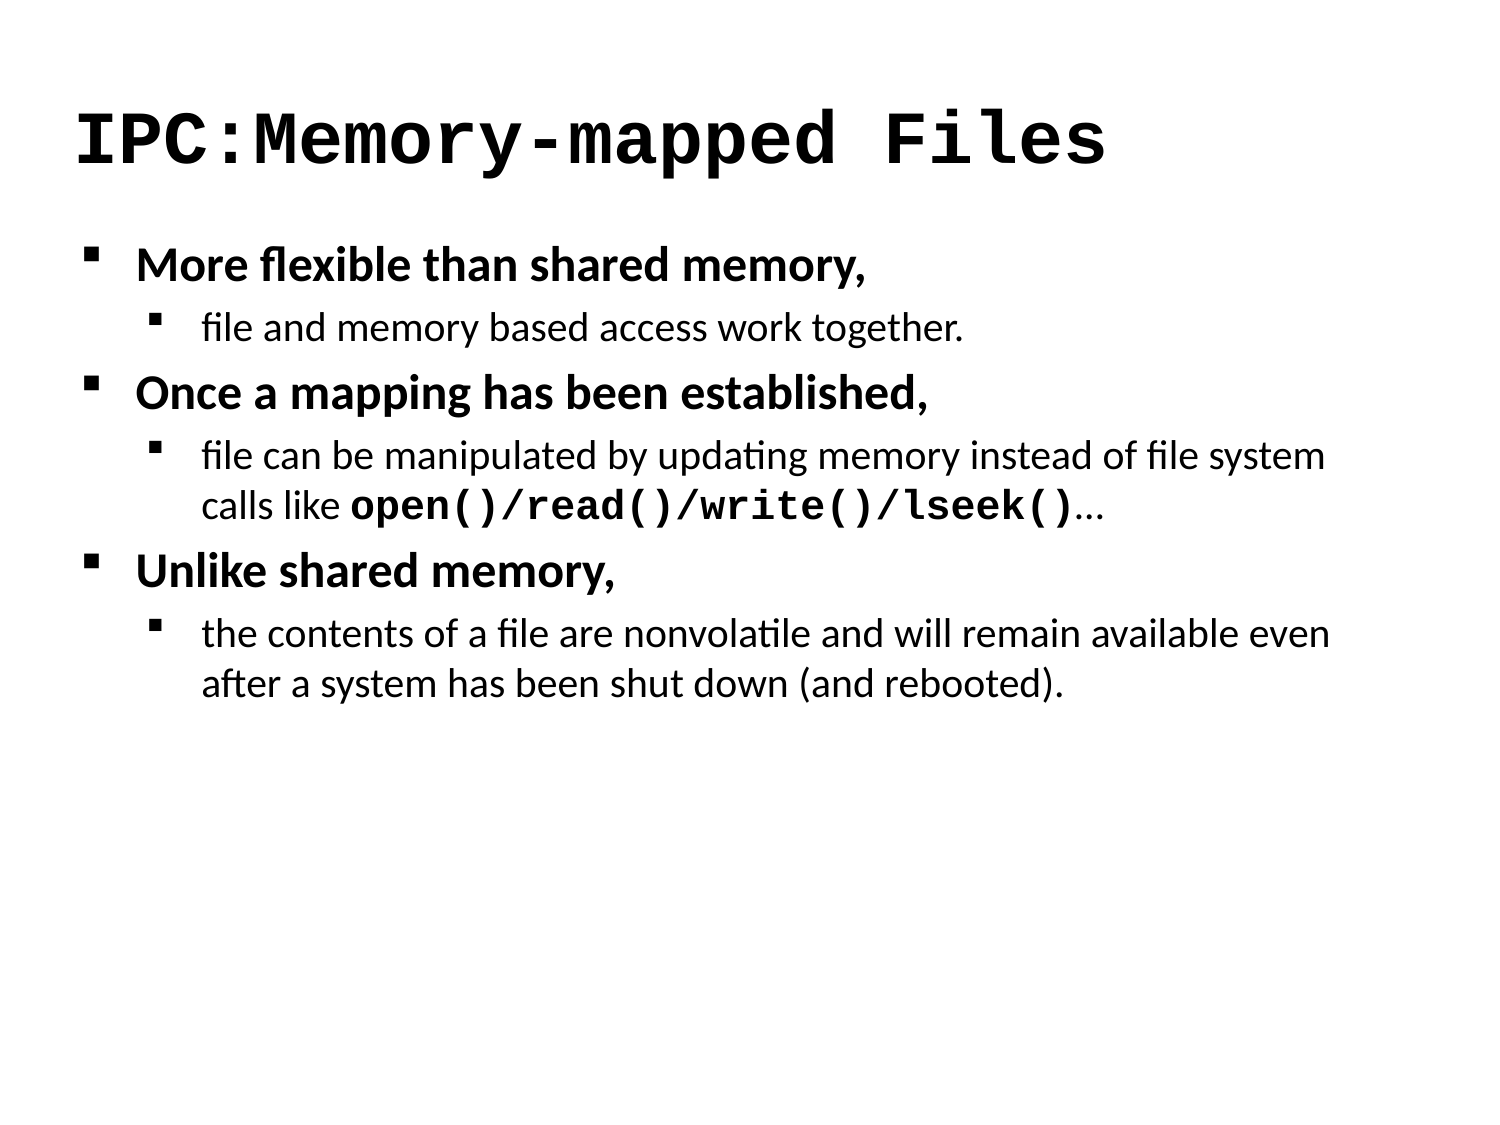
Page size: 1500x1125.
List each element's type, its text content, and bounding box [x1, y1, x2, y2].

list More flexible than shared memory, file and memory based access work together. Once a mapping has been established, file can be manipulated by updating memory instead of file system calls like open()/read()/write()/lseek()… Unlike shared memory, the contents of a file are nonvolatile and will remain available even after a system has been shut down (and rebooted). [64, 223, 1361, 1040]
title IPC:Memory-mapped Files [58, 71, 1383, 197]
